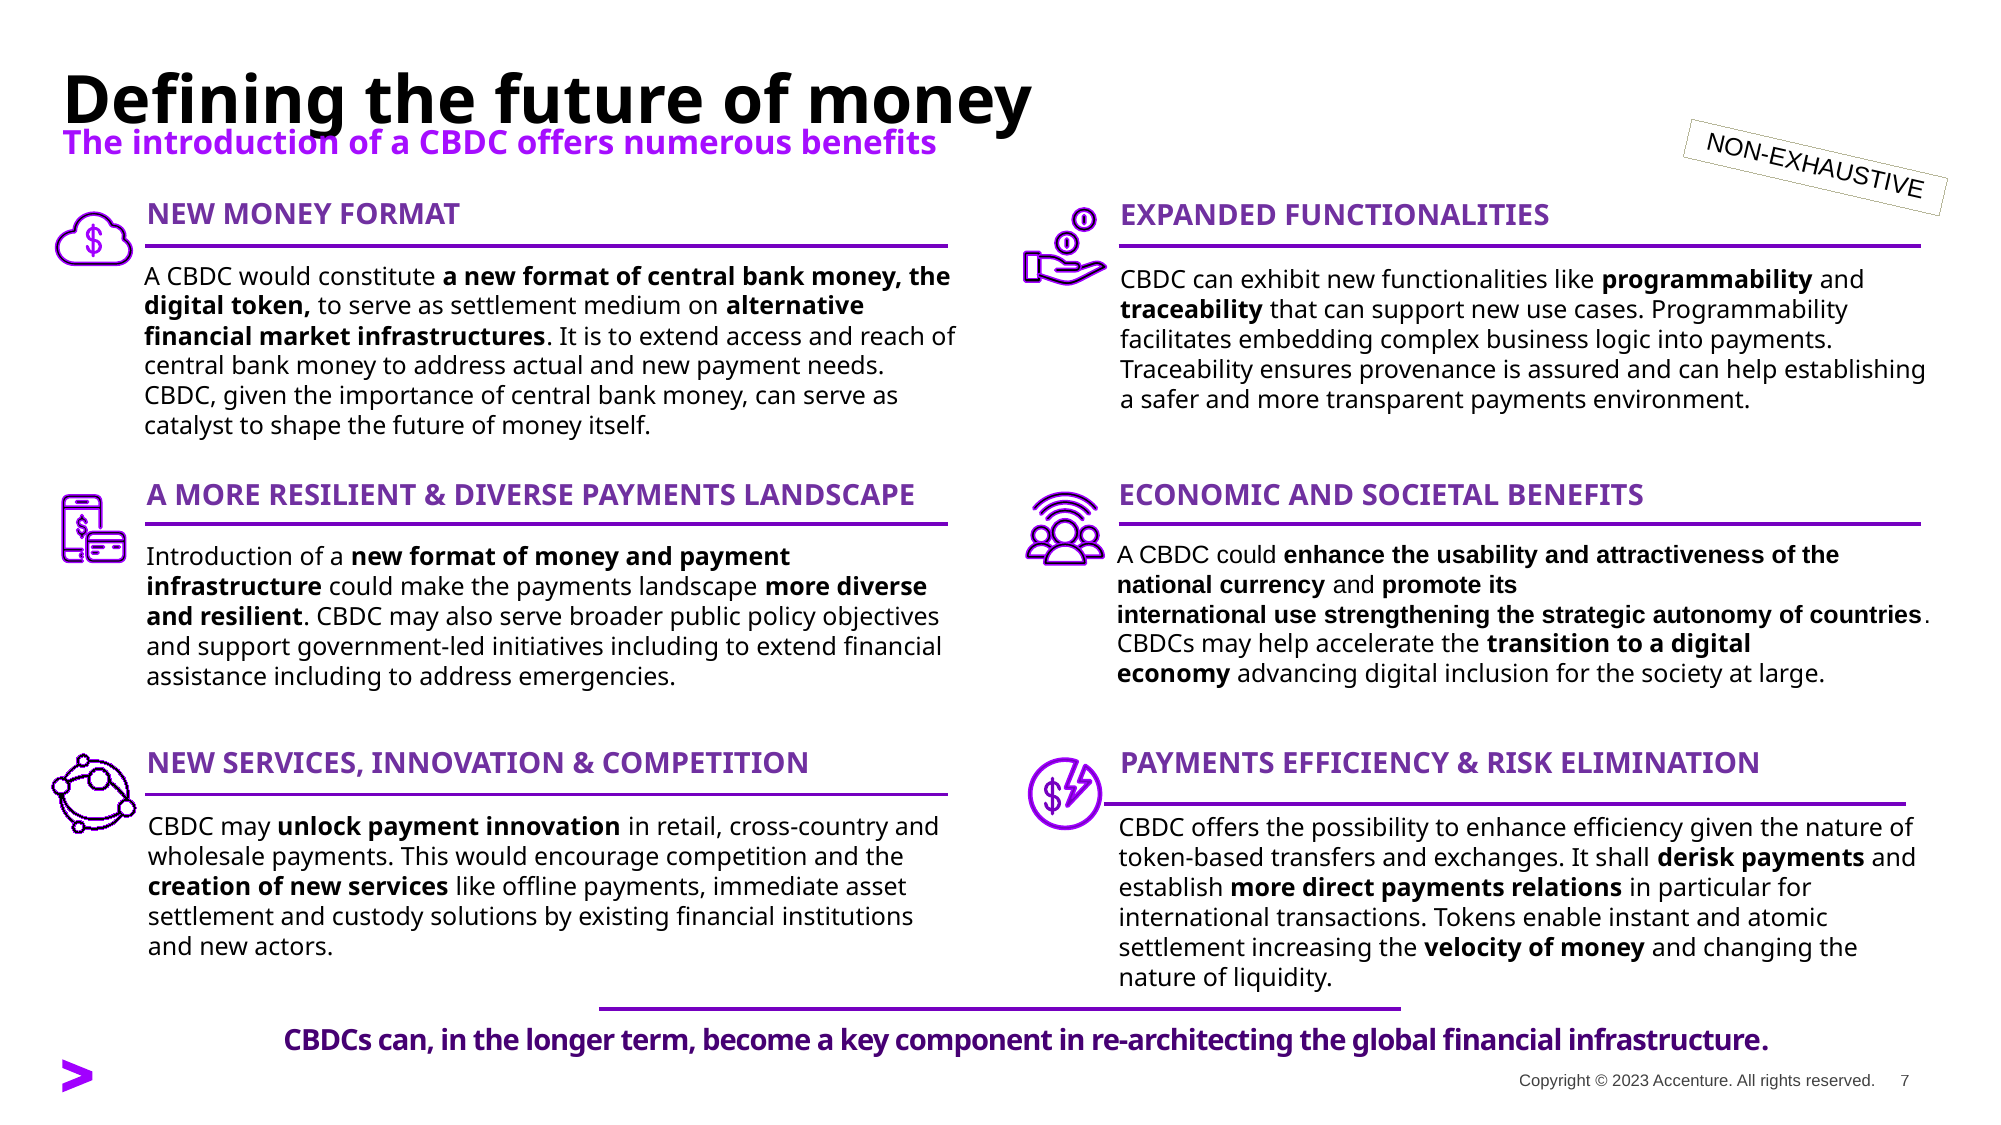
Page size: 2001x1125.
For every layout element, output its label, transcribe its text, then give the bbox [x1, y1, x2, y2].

text_box CBDC offers the possibility to enhance efficiency given the nature of token-based transfers and exchanges. It shall derisk payments and establish more direct payments relations in particular for international transactions. Tokens enable instant and atomic settlement increasing the velocity of money and changing the nature of liquidity. [1118, 811, 1921, 964]
text_box payments EFFICIENCY & RISK ELIMINATION [1120, 735, 1936, 795]
list The introduction of a CBDC offers numerous benefits [1722, 125, 1938, 175]
text_box NEW money Format [146, 186, 962, 246]
text_box Economic and SOCIETAL BENEFITS [1118, 466, 1934, 526]
title Defining the future of money [62, 62, 1938, 125]
text_box A MORE RESILIENT & DIVERSE PAYMENTS LANDSCAPE [146, 466, 962, 526]
text_box A CBDC would constitute a new format of central bank money, the digital token, to serve as settlement medium on alternative financial market infrastructures. It is to extend access and reach of central bank money to address actual and new payment needs. CBDC, given the importance of central bank money, can serve as catalyst to shape the future of money itself. [144, 260, 962, 446]
text_box Introduction of a new format of money and payment infrastructure could make the payments landscape more diverse and resilient. CBDC may also serve broader public policy objectives and support government-led initiatives including to extend financial assistance including to address emergencies. [146, 540, 962, 708]
text_box NEW SERVICES, INNOVATION & COMPETITION [146, 735, 962, 795]
text_box EXPANDED FUNCTIONALITIES [1120, 186, 1936, 246]
list The introduction of a CBDC offers numerous benefits [62, 125, 1805, 208]
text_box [1028, 758, 1102, 830]
text_box CBDC may unlock payment innovation in retail, cross-country and wholesale payments. This would encourage competition and the creation of new services like offline payments, immediate asset settlement and custody solutions by existing financial institutions and new actors. [147, 810, 963, 925]
text_box CBDC can exhibit new functionalities like programmability and traceability that can support new use cases. Programmability facilitates embedding complex business logic into payments. Traceability ensures provenance is assured and can help establishing a safer and more transparent payments environment. [1120, 263, 1936, 393]
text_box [1023, 207, 1107, 285]
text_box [1025, 492, 1105, 565]
text_box A CBDC could enhance the usability and attractiveness of the national currency and promote its international use strengthening the strategic autonomy of countries. CBDCs may help accelerate the transition to a digital economy advancing digital inclusion for the society at large. [1116, 538, 1934, 690]
text_box [51, 753, 137, 834]
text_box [55, 212, 133, 266]
text_box CBDCs can, in the longer term, become a key component in re-architecting the global financial infrastructure. [61, 1012, 1937, 1071]
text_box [62, 494, 126, 563]
text_box NON-EXHAUSTIVE [1683, 119, 1948, 216]
